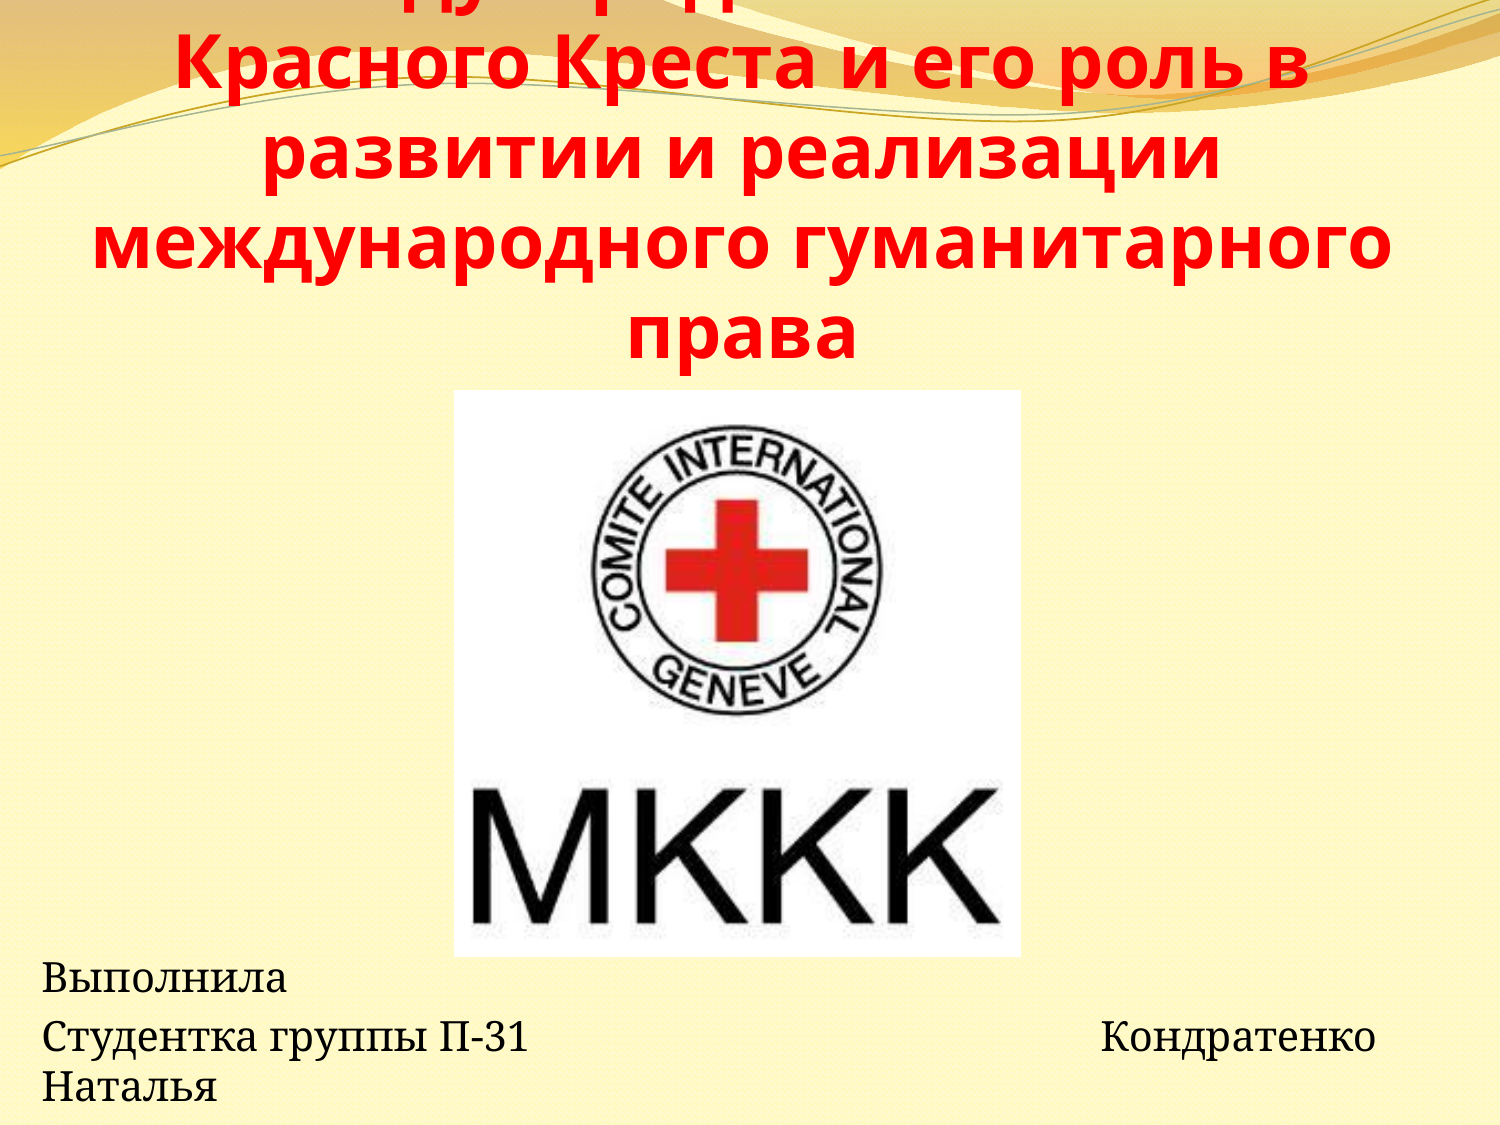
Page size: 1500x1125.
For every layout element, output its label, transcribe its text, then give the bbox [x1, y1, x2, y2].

title Международный Комитет Красного Креста и его роль в развитии и реализации международного гуманитарного права [76, 78, 1412, 374]
picture [454, 390, 1022, 957]
subtitle Выполнила Студентка группы П-31 Кондратенко Наталья [41, 943, 1454, 1125]
